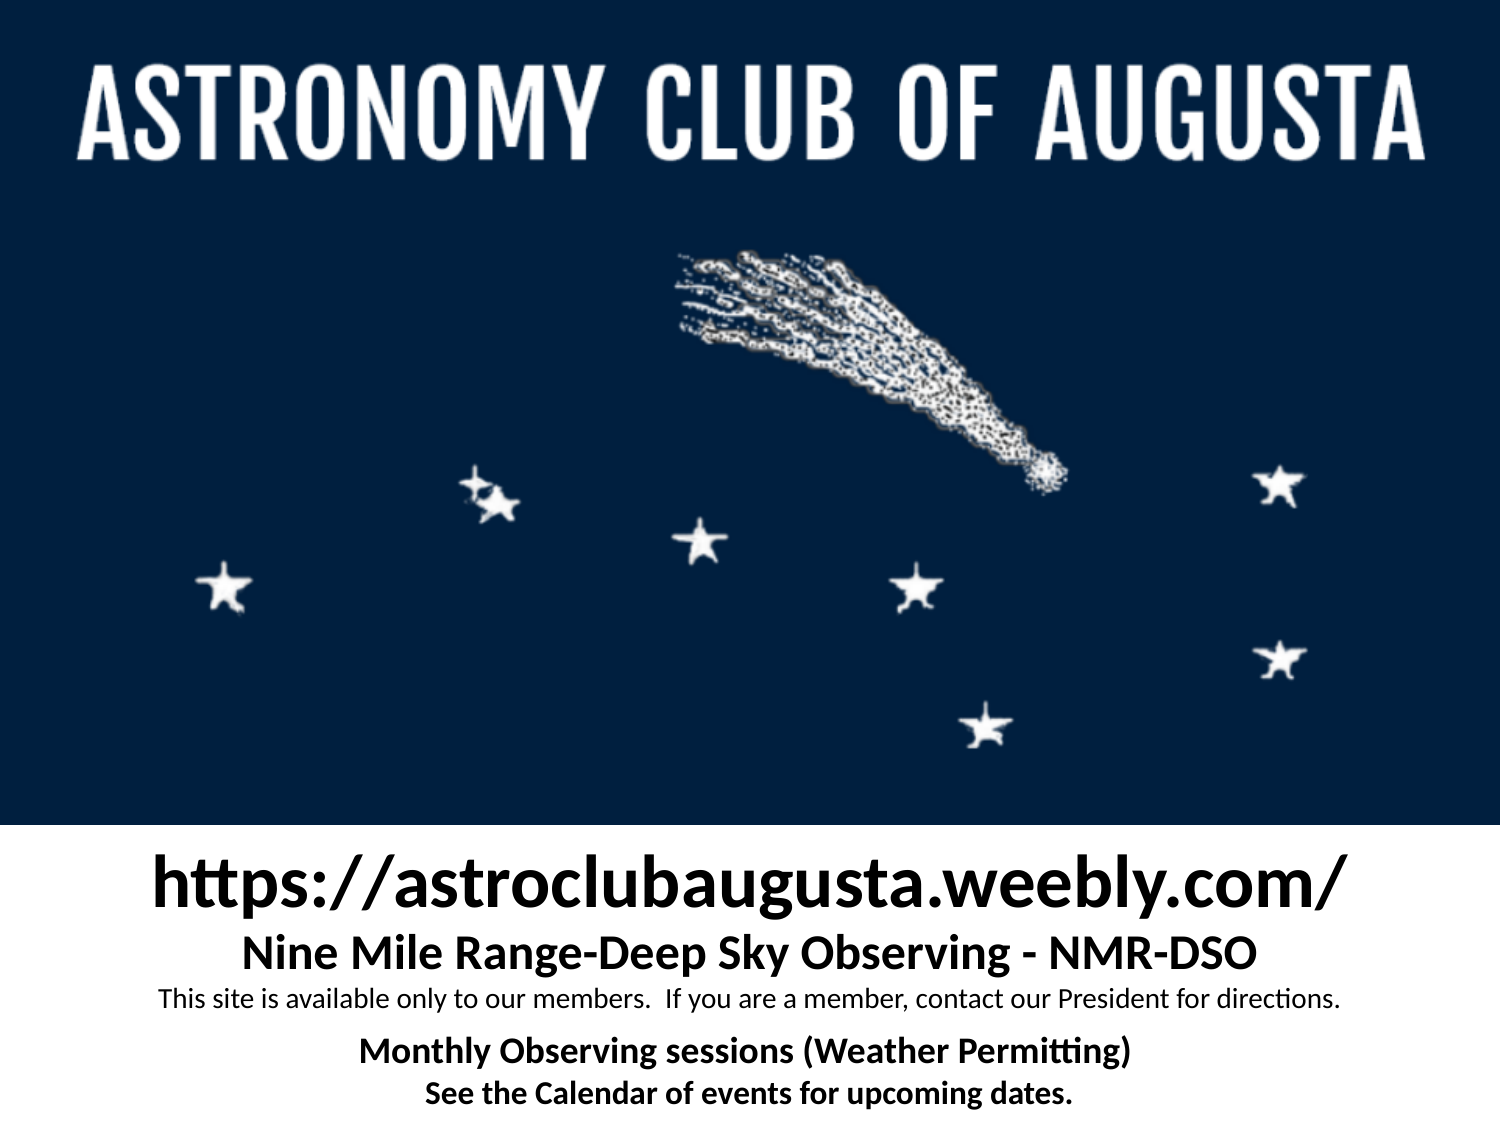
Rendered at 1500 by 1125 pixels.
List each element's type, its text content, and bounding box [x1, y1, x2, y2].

picture [0, 0, 1500, 826]
text_box Nine Mile Range-Deep Sky Observing - NMR-DSO This site is available only to our members. If you are a member, contact our President for directions. [0, 912, 1500, 1018]
text_box https://astroclubaugusta.weebly.com/ [0, 833, 1500, 912]
text_box Monthly Observing sessions (Weather Permitting) See the Calendar of events for upcoming dates. [0, 1018, 1500, 1119]
